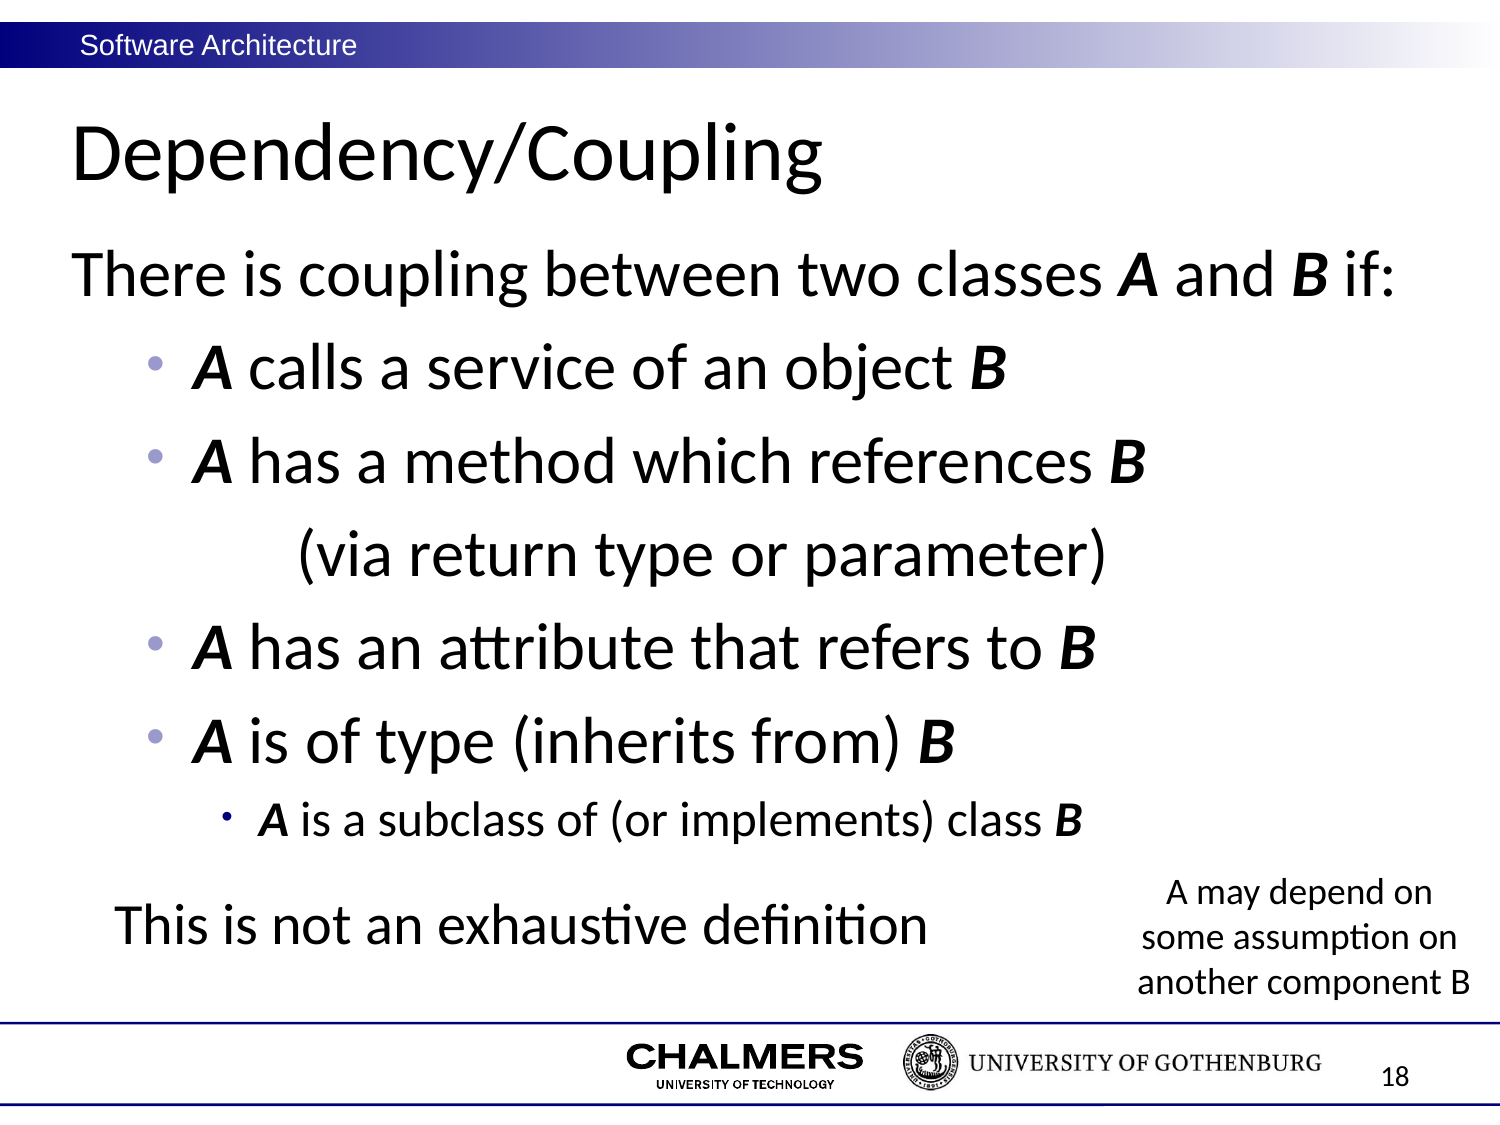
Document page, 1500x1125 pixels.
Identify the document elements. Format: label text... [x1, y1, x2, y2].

slide_number 18 [1074, 1024, 1426, 1101]
text_box This is not an exhaustive definition [99, 878, 945, 964]
text_box A may depend on some assumption on another component B [1122, 859, 1486, 1010]
list There is coupling between two classes A and B if: A calls a service of an object B A has a method which references B (via return type or parameter) A has an attribute that refers to B A is of type (inherits from) B A is a subclass of (or implements) class B [56, 222, 1460, 1007]
picture [903, 1034, 1074, 1091]
title Dependency/Coupling [56, 85, 1460, 210]
